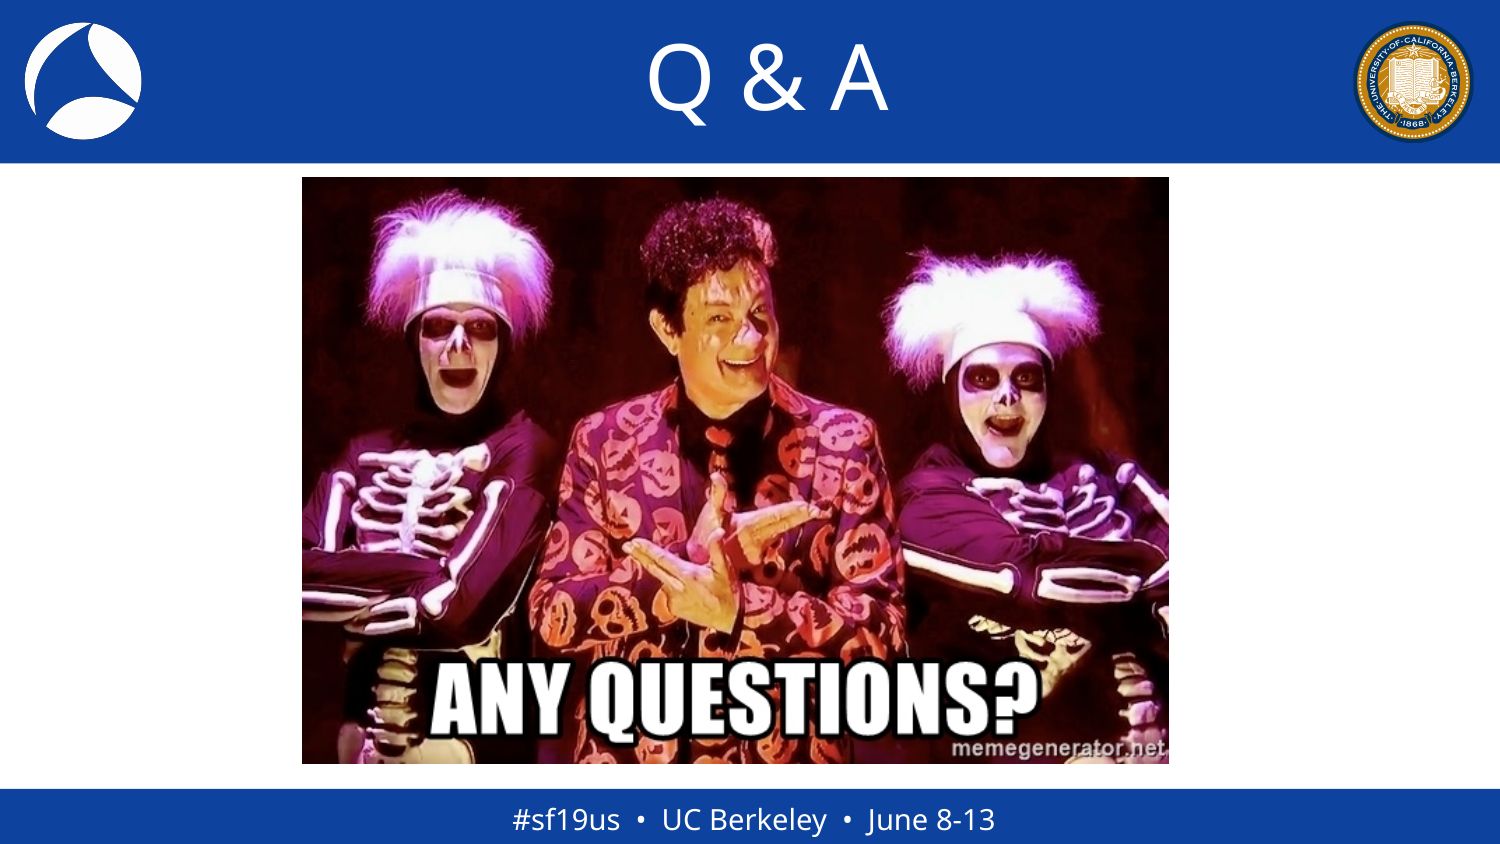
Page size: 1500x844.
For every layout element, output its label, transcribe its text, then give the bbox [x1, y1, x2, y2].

title Q & A [146, 0, 1388, 161]
picture [24, 22, 142, 140]
picture [302, 177, 1169, 765]
picture [1388, 21, 1474, 143]
